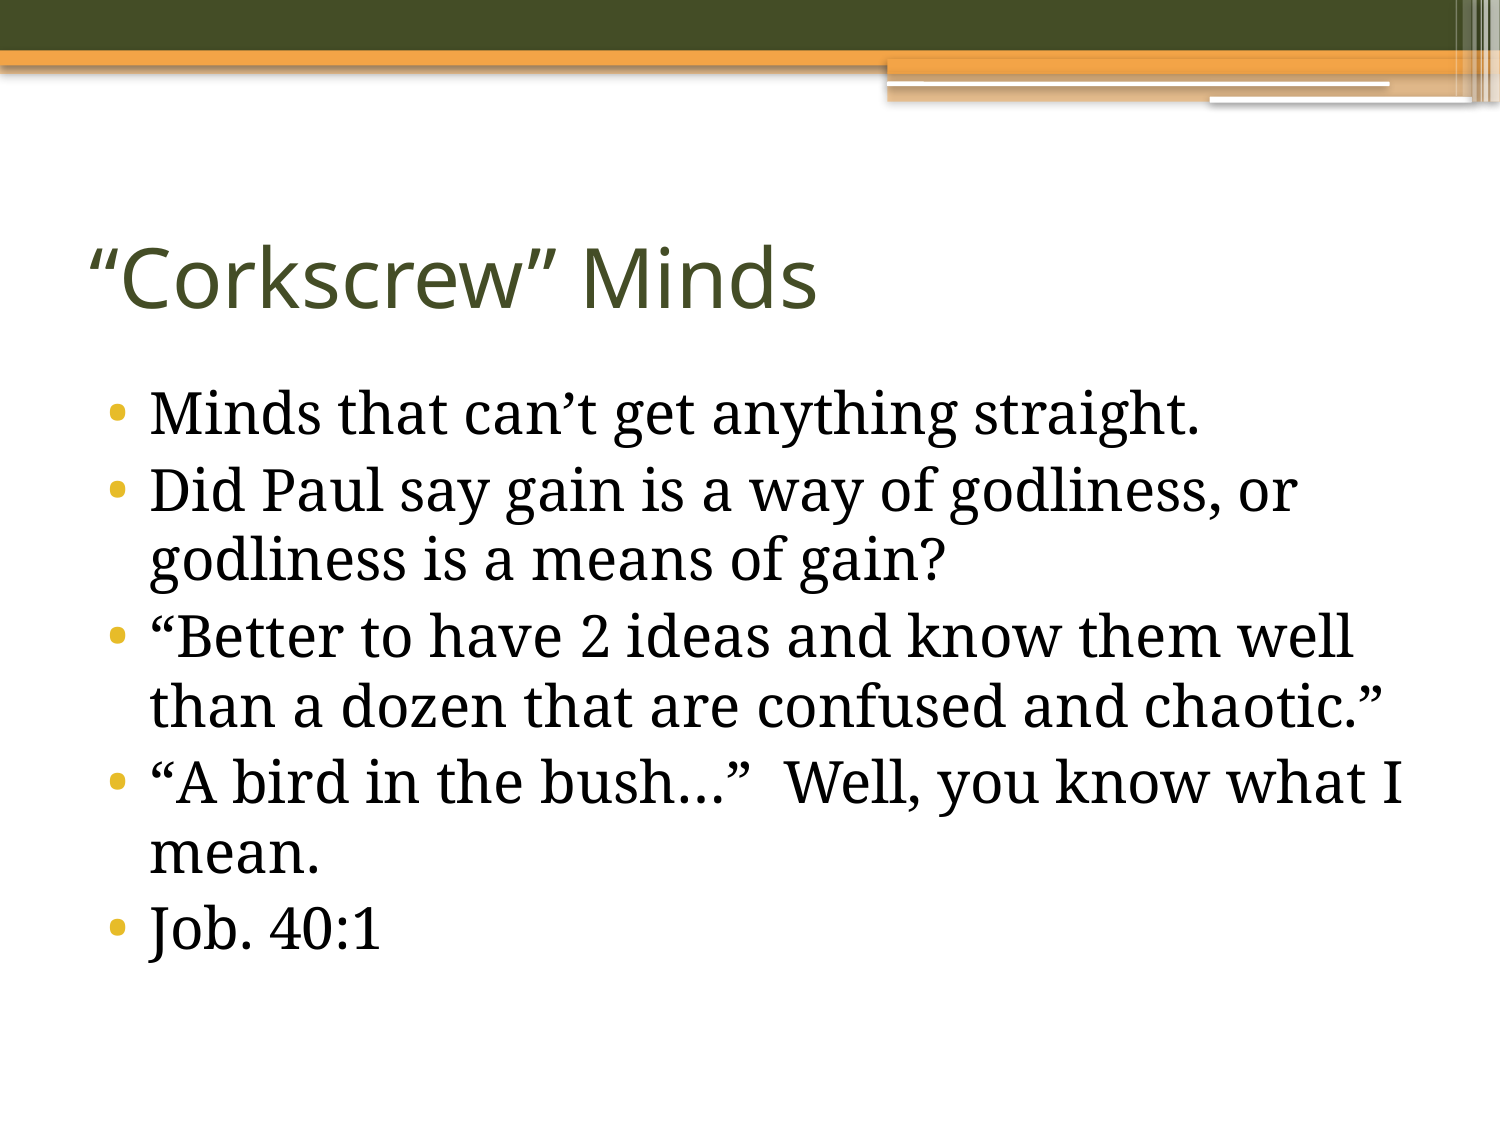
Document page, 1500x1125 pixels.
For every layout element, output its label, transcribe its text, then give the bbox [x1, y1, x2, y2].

list Minds that can’t get anything straight. Did Paul say gain is a way of godliness, or godliness is a means of gain? “Better to have 2 ideas and know them well than a dozen that are confused and chaotic.” “A bird in the bush…” Well, you know what I mean. Job. 40:1 [75, 368, 1425, 1079]
title “Corkscrew” Minds [75, 187, 1425, 363]
